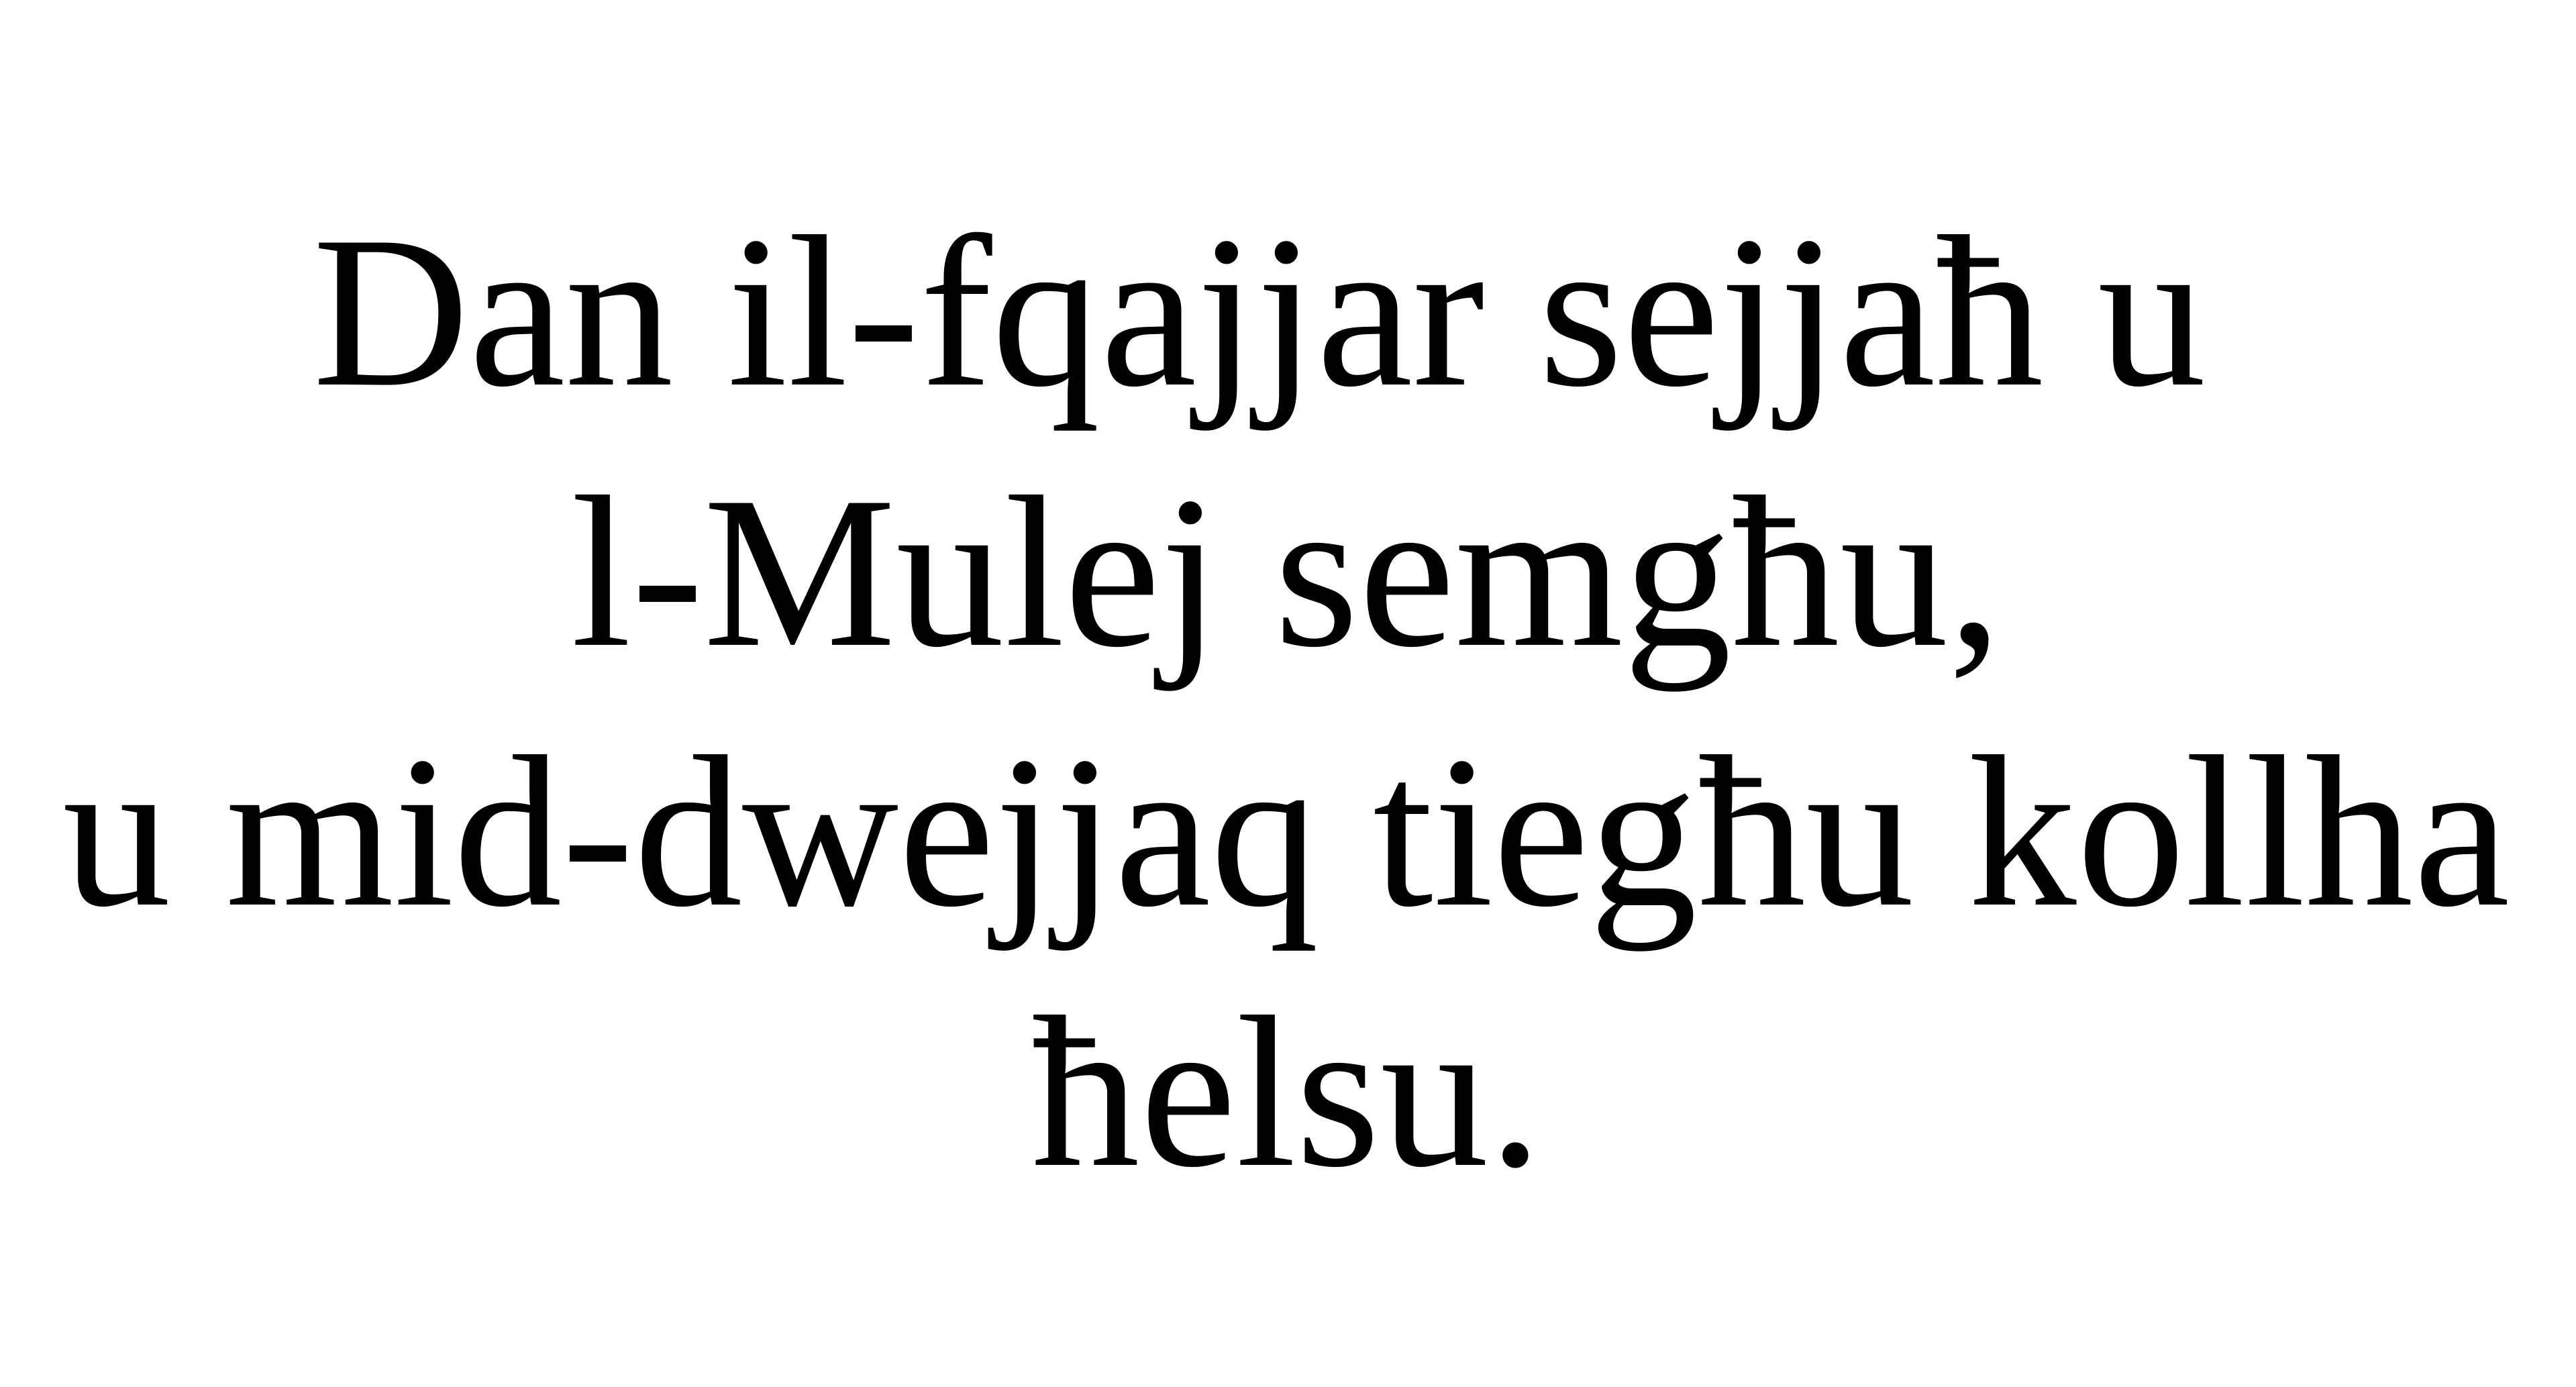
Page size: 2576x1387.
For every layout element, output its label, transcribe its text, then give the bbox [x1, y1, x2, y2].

text_box Dan il-fqajjar sejjaħ u l-Mulej semgħu, u mid-dwejjaq tiegħu kollha ħelsu. [47, 163, 2529, 1213]
